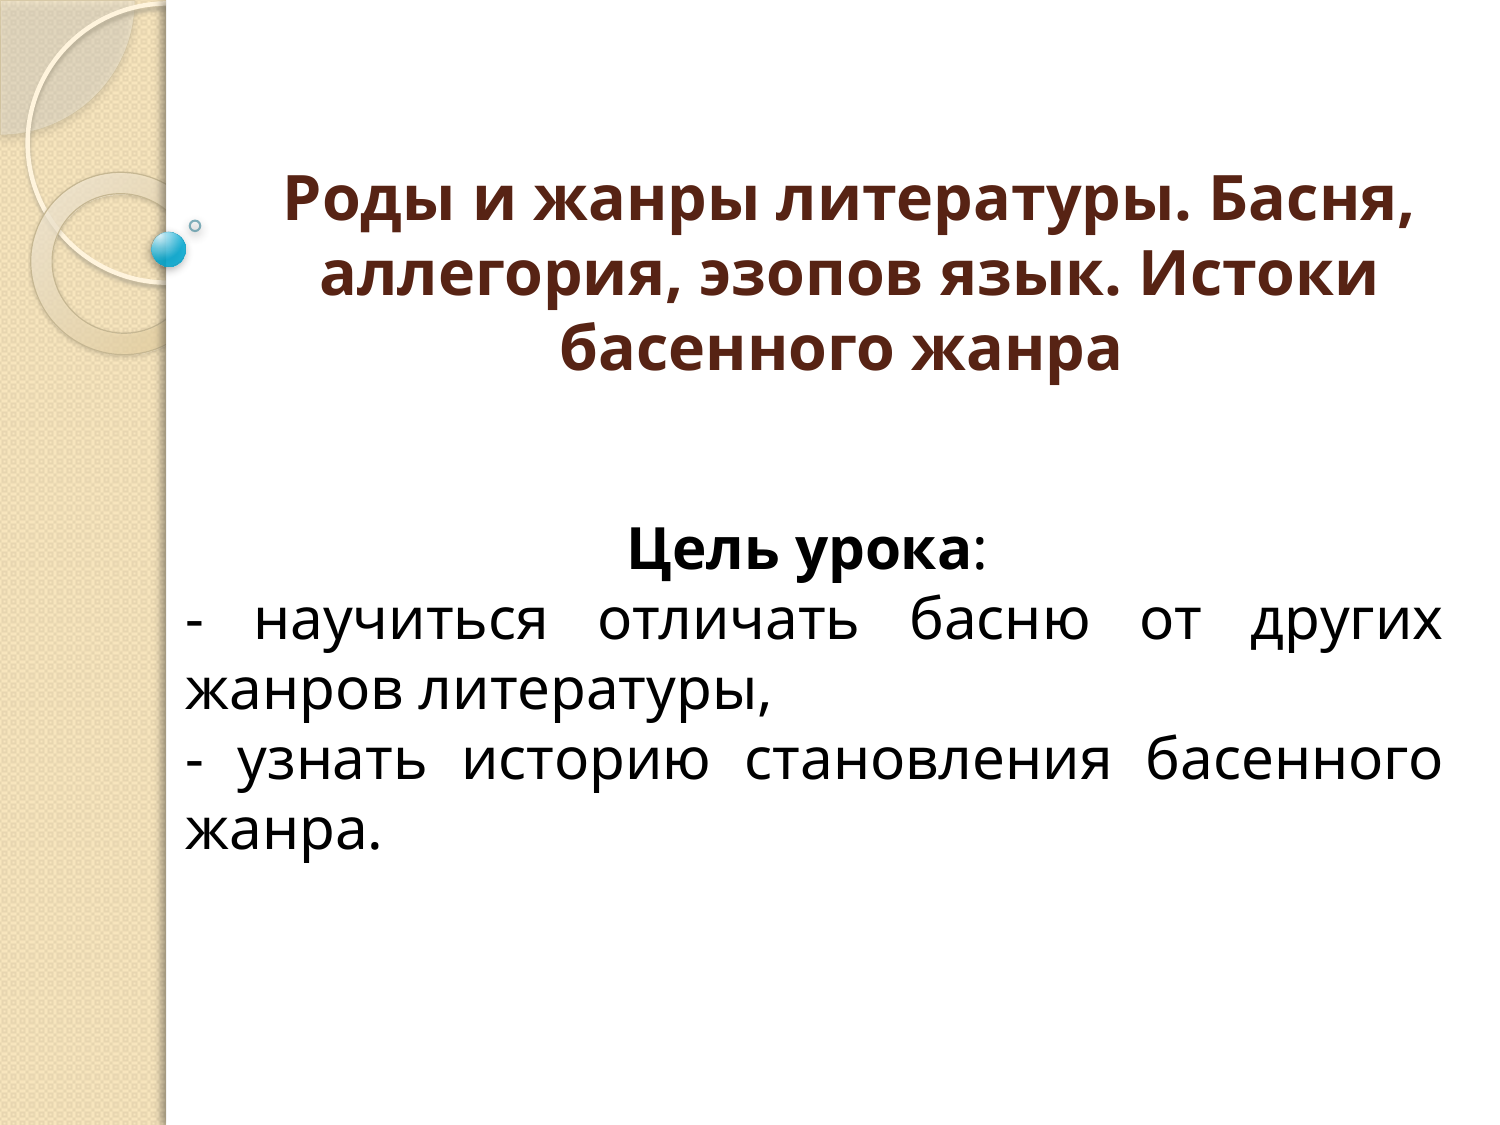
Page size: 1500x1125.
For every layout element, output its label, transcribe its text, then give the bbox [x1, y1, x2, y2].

text_box Цель урока: - научиться отличать басню от других жанров литературы, - узнать историю становления басенного жанра. [171, 503, 1459, 869]
title Роды и жанры литературы. Басня, аллегория, эзопов язык. Истоки басенного жанра [242, 149, 1458, 391]
